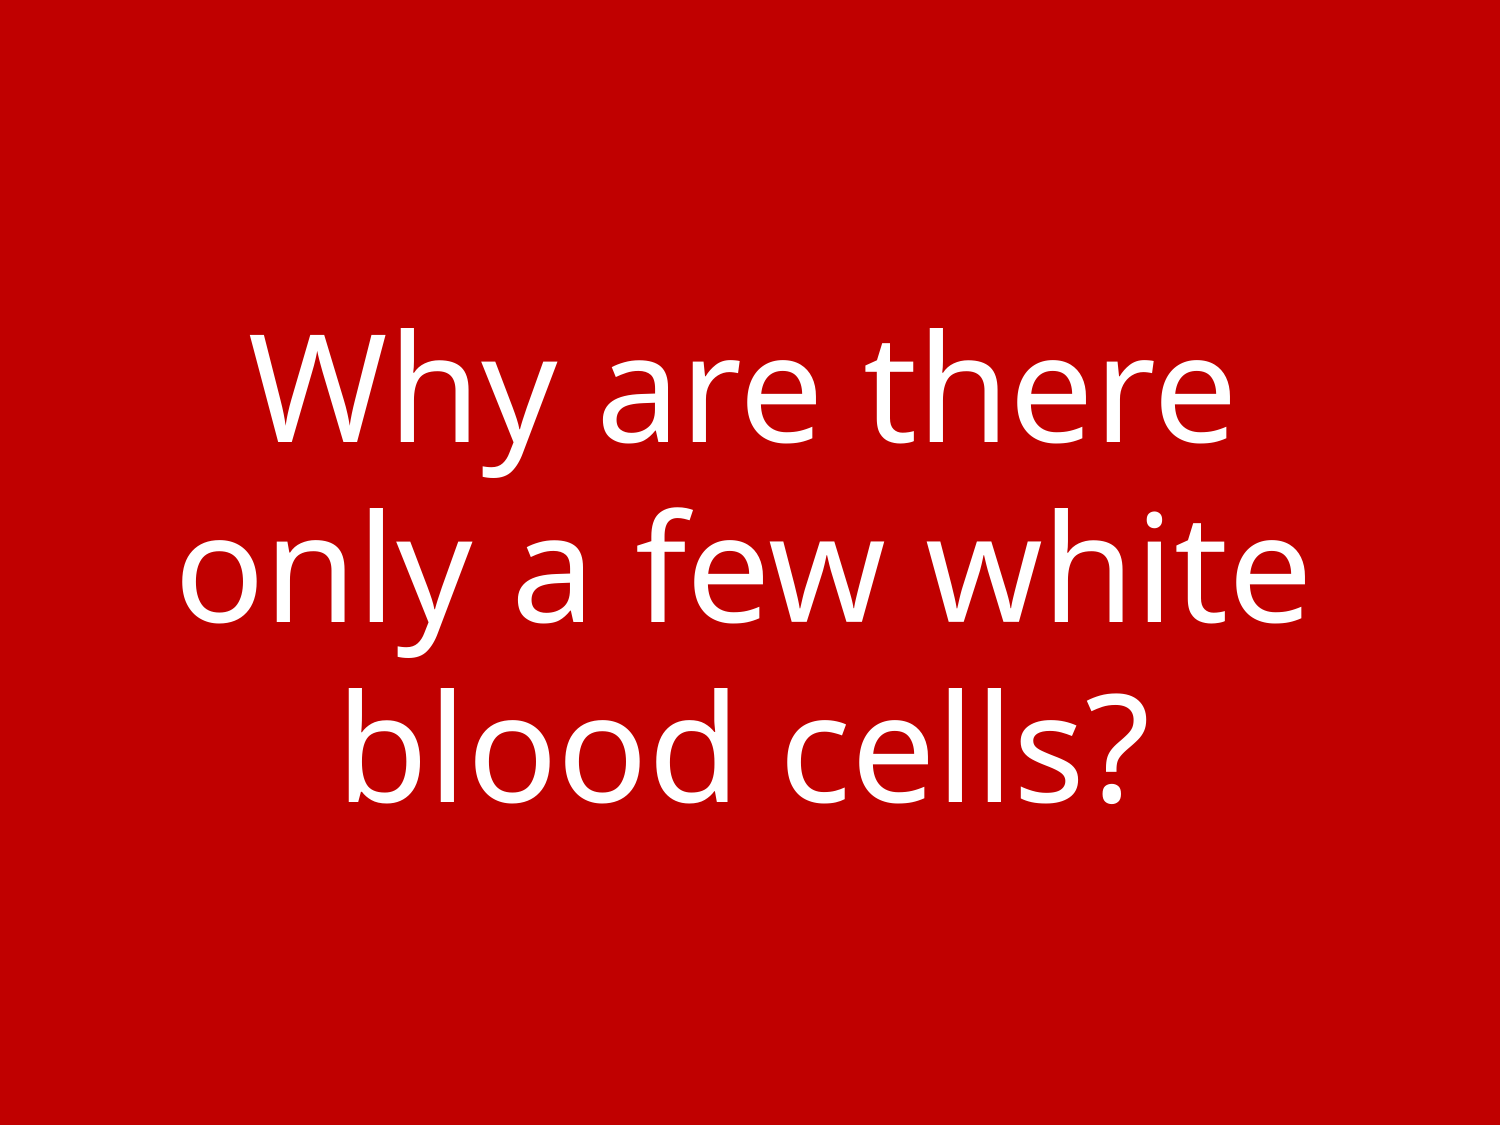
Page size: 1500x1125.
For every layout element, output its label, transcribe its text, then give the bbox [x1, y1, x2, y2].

title Why are there only a few white blood cells? [75, 0, 1413, 1125]
